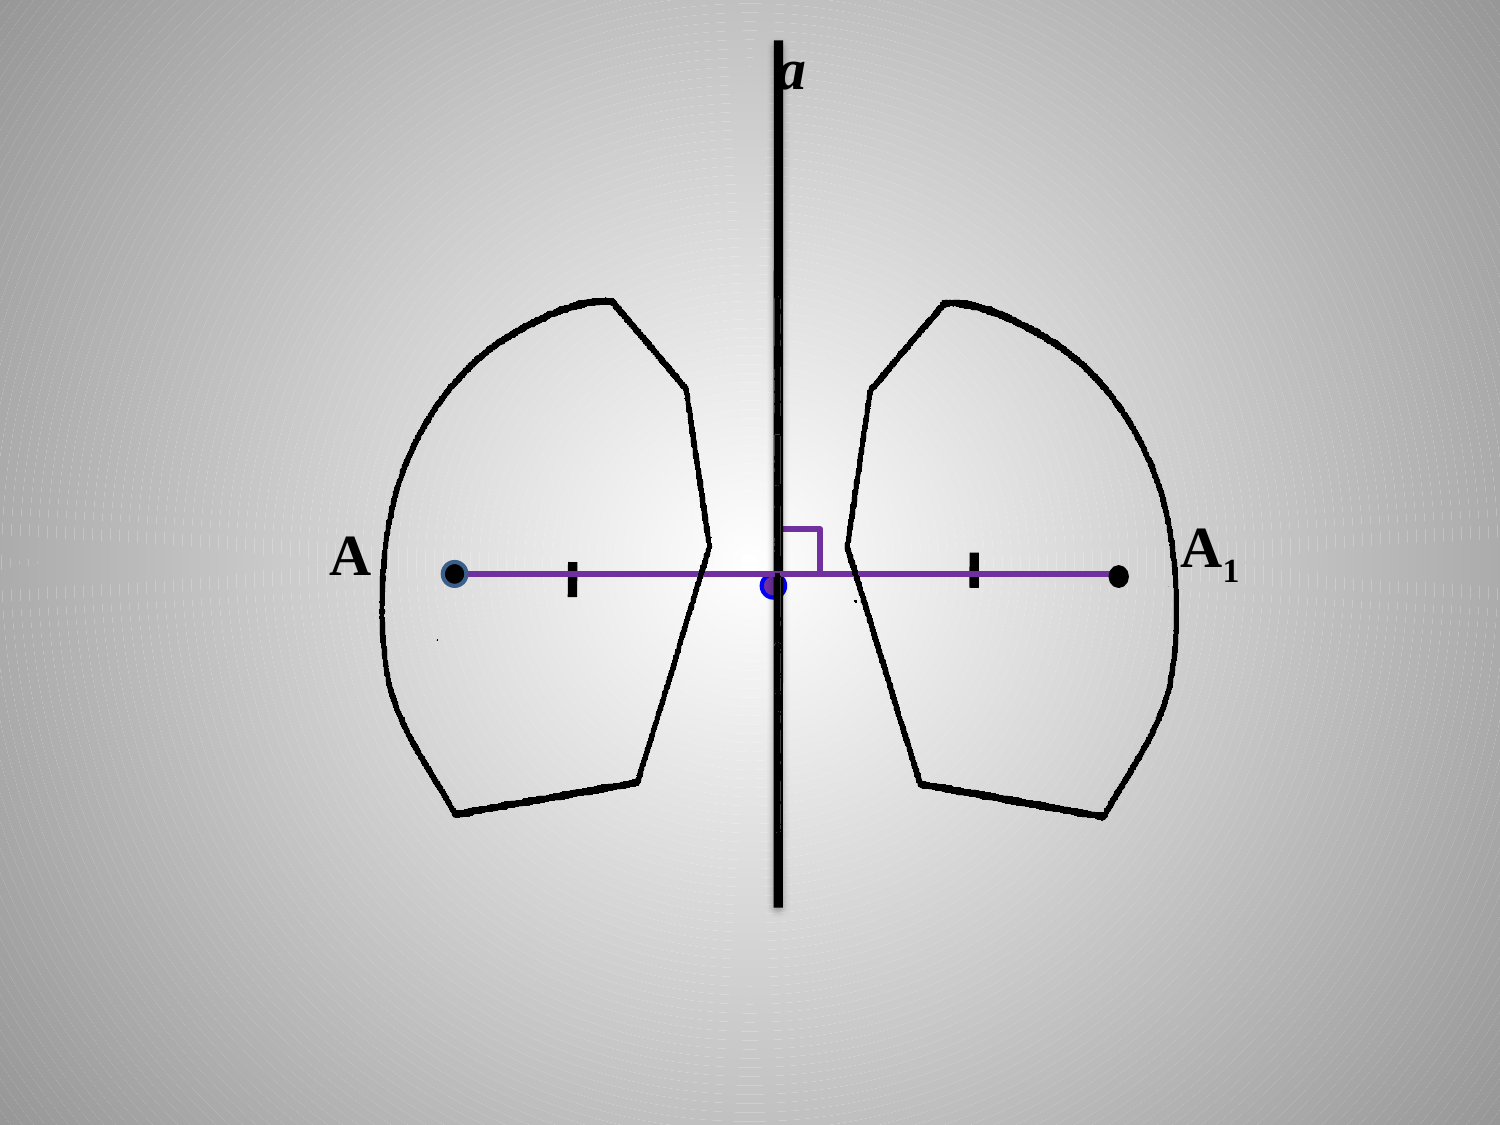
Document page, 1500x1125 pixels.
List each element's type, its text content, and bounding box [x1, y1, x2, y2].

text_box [314, 277, 1306, 858]
text_box а [762, 23, 821, 109]
